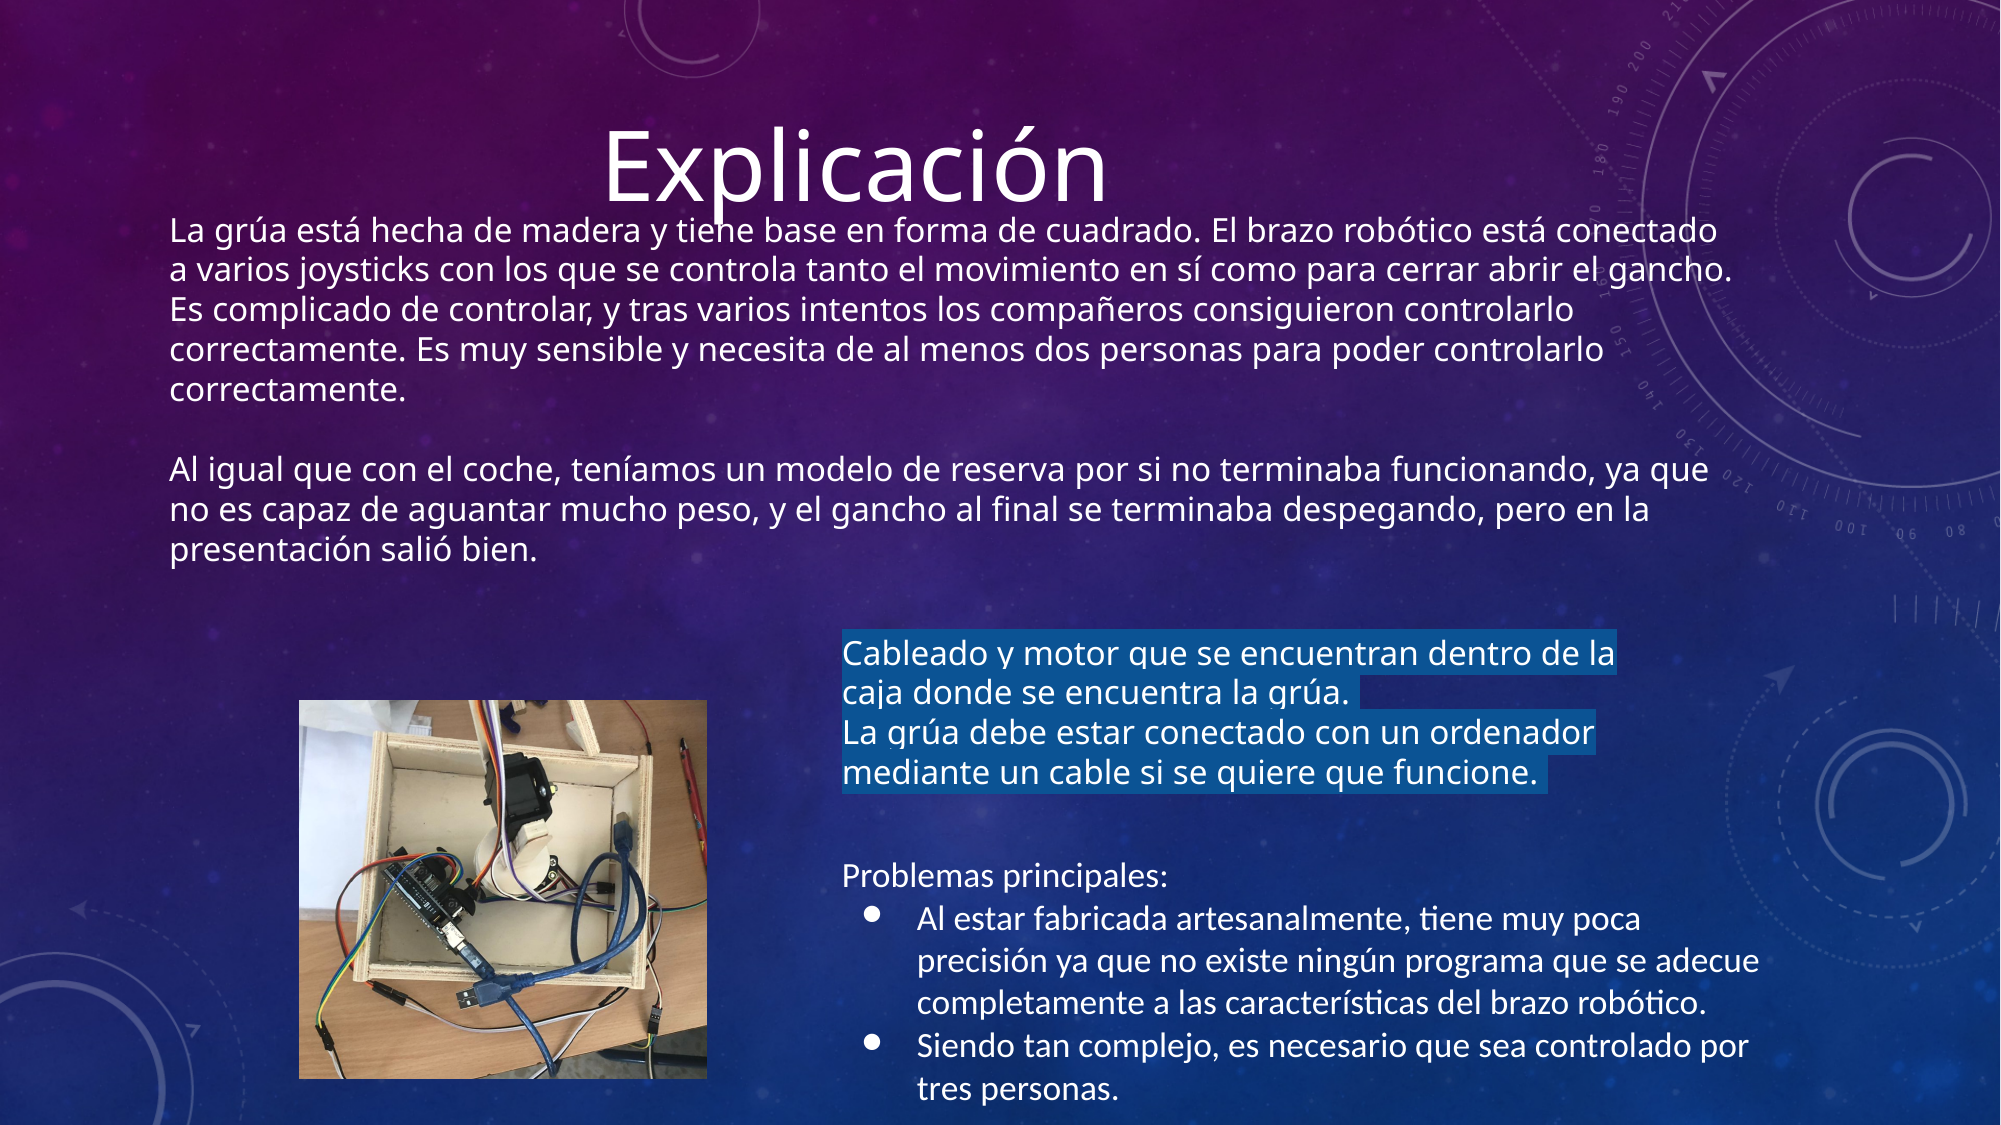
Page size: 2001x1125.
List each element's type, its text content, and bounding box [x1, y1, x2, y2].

text_box Cableado y motor que se encuentran dentro de la caja donde se encuentra la grúa. La grúa debe estar conectado con un ordenador mediante un cable si se quiere que funcione. [826, 616, 1657, 807]
text_box Problemas principales: Al estar fabricada artesanalmente, tiene muy poca precisión ya que no existe ningún programa que se adecue completamente a las características del brazo robótico. Siendo tan complejo, es necesario que sea controlado por tres personas. [826, 837, 1784, 1123]
text_box Explicación [585, 88, 1415, 193]
text_box La grúa está hecha de madera y tiene base en forma de cuadrado. El brazo robótico está conectado a varios joysticks con los que se controla tanto el movimiento en sí como para cerrar abrir el gancho. Es complicado de controlar, y tras varios intentos los compañeros consiguieron controlarlo correctamente. Es muy sensible y necesita de al menos dos personas para poder controlarlo correctamente. Al igual que con el coche, teníamos un modelo de reserva por si no terminaba funcionando, ya que no es capaz de aguantar mucho peso, y el gancho al final se terminaba despegando, pero en la presentación salió bien. [154, 193, 1754, 583]
picture [0, 0, 2001, 1125]
